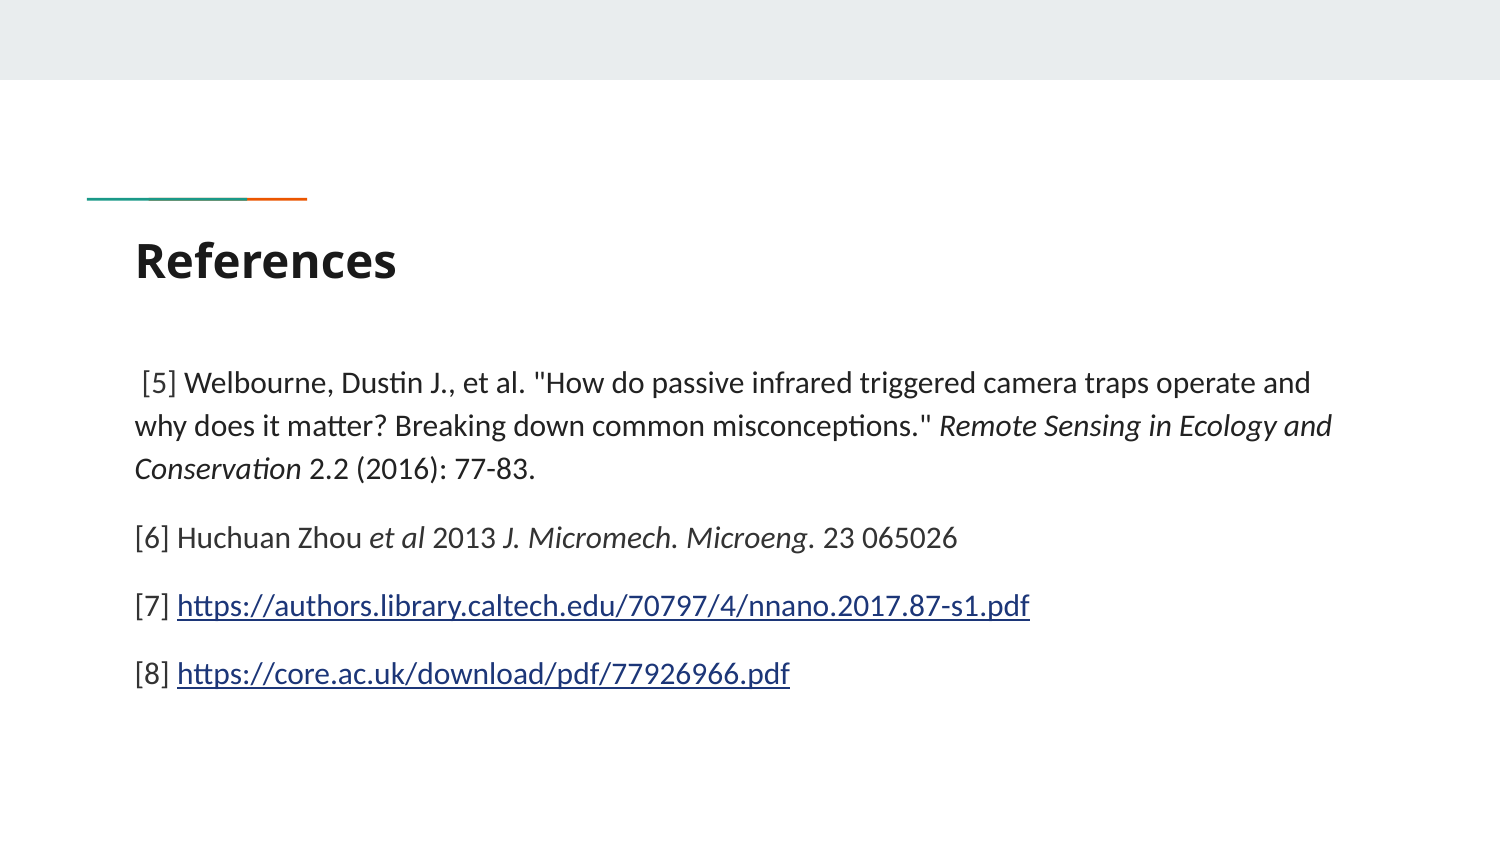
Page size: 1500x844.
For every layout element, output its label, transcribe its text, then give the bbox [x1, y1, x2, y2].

list [5] Welbourne, Dustin J., et al. "How do passive infrared triggered camera traps operate and why does it matter? Breaking down common misconceptions." Remote Sensing in Ecology and Conservation 2.2 (2016): 77-83. [6] Huchuan Zhou et al 2013 J. Micromech. Microeng. 23 065026 [7] https://authors.library.caltech.edu/70797/4/nnano.2017.87-s1.pdf [8] https://core.ac.uk/download/pdf/77926966.pdf [119, 341, 1381, 712]
title References [119, 216, 1381, 305]
